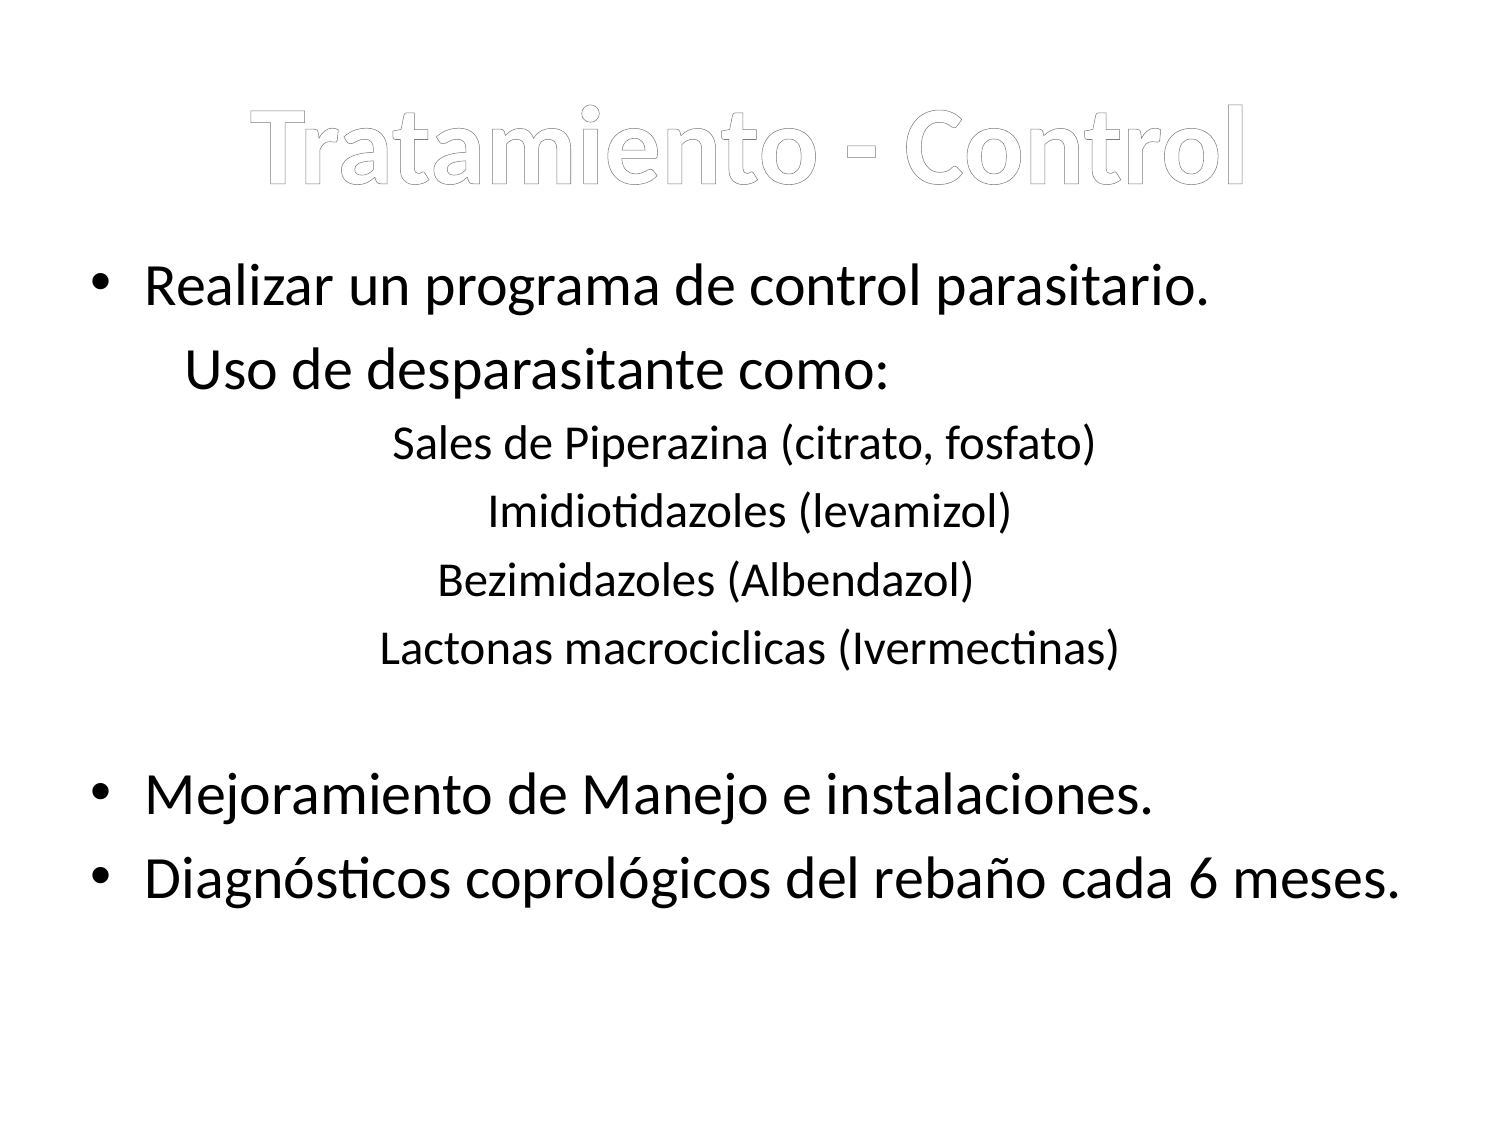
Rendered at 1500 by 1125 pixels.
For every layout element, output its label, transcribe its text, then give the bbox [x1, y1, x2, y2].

title Tratamiento - Control [75, 45, 1425, 233]
list Realizar un programa de control parasitario. Uso de desparasitante como: Sales de Piperazina (citrato, fosfato) Imidiotidazoles (levamizol) Bezimidazoles (Albendazol) Lactonas macrociclicas (Ivermectinas) Mejoramiento de Manejo e instalaciones. Diagnósticos coprológicos del rebaño cada 6 meses. [75, 237, 1425, 980]
